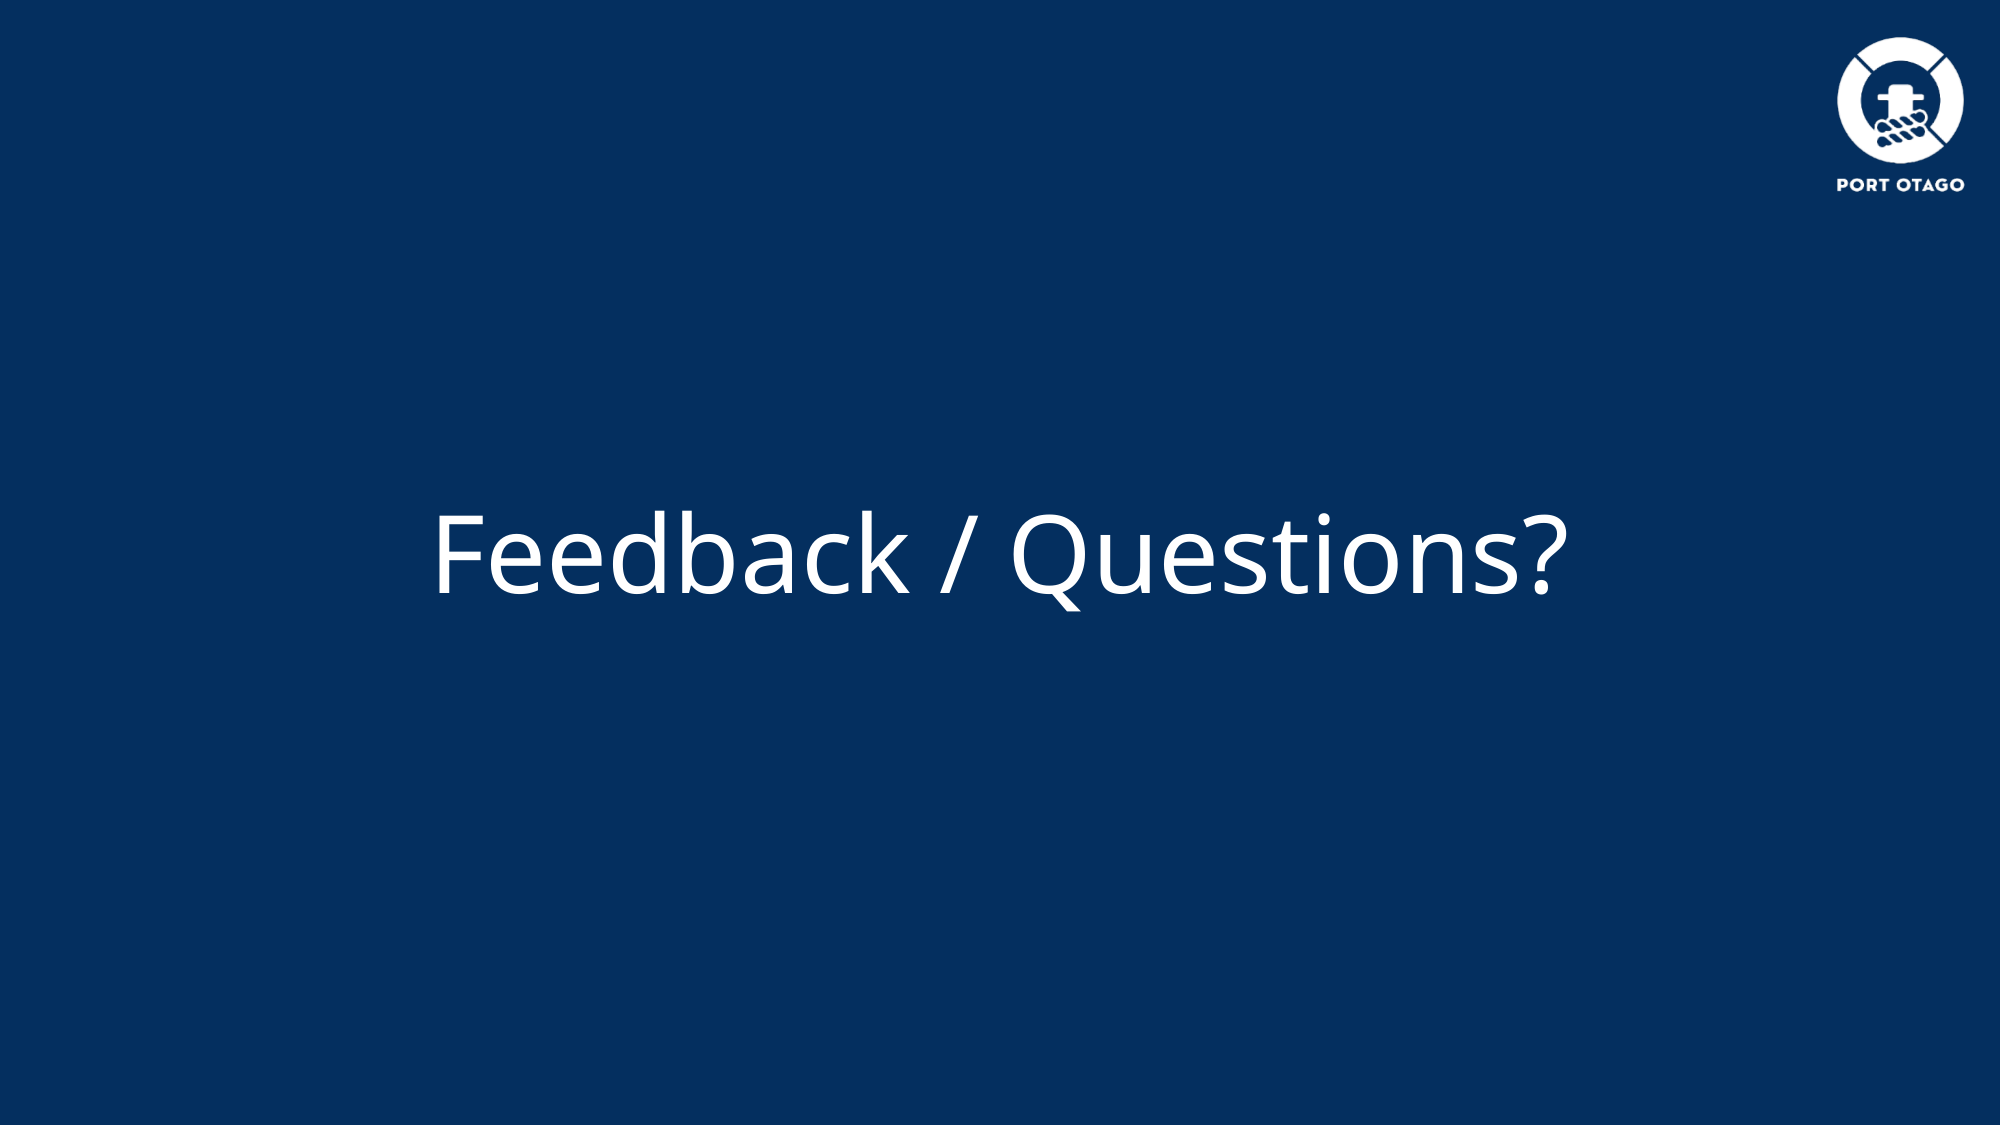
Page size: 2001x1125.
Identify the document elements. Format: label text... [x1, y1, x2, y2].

picture [1812, 12, 1990, 217]
title Feedback / Questions? [249, 187, 1750, 625]
